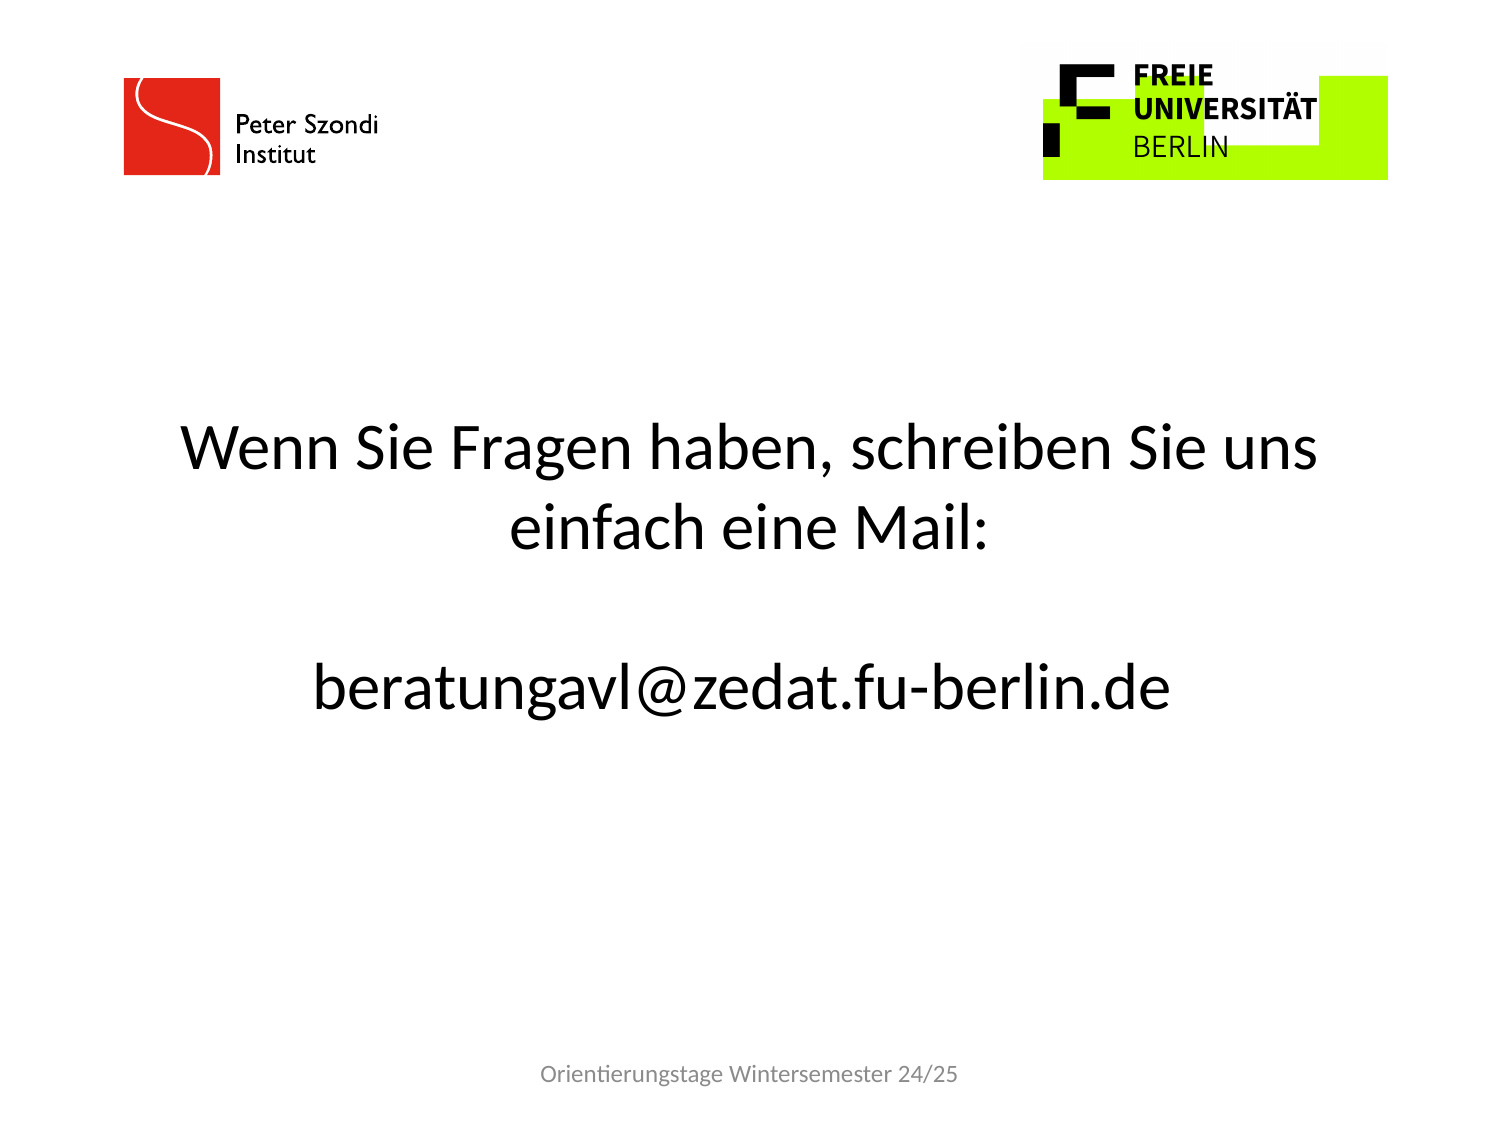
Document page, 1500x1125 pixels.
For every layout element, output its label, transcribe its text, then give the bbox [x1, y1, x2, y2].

picture [123, 77, 420, 180]
title Wenn Sie Fragen haben, schreiben Sie uns einfach eine Mail: beratungavl@zedat.fu-berlin.de [101, 441, 1399, 683]
footer Orientierungstage Wintersemester 24/25 [512, 1042, 988, 1103]
picture [1019, 41, 1389, 180]
